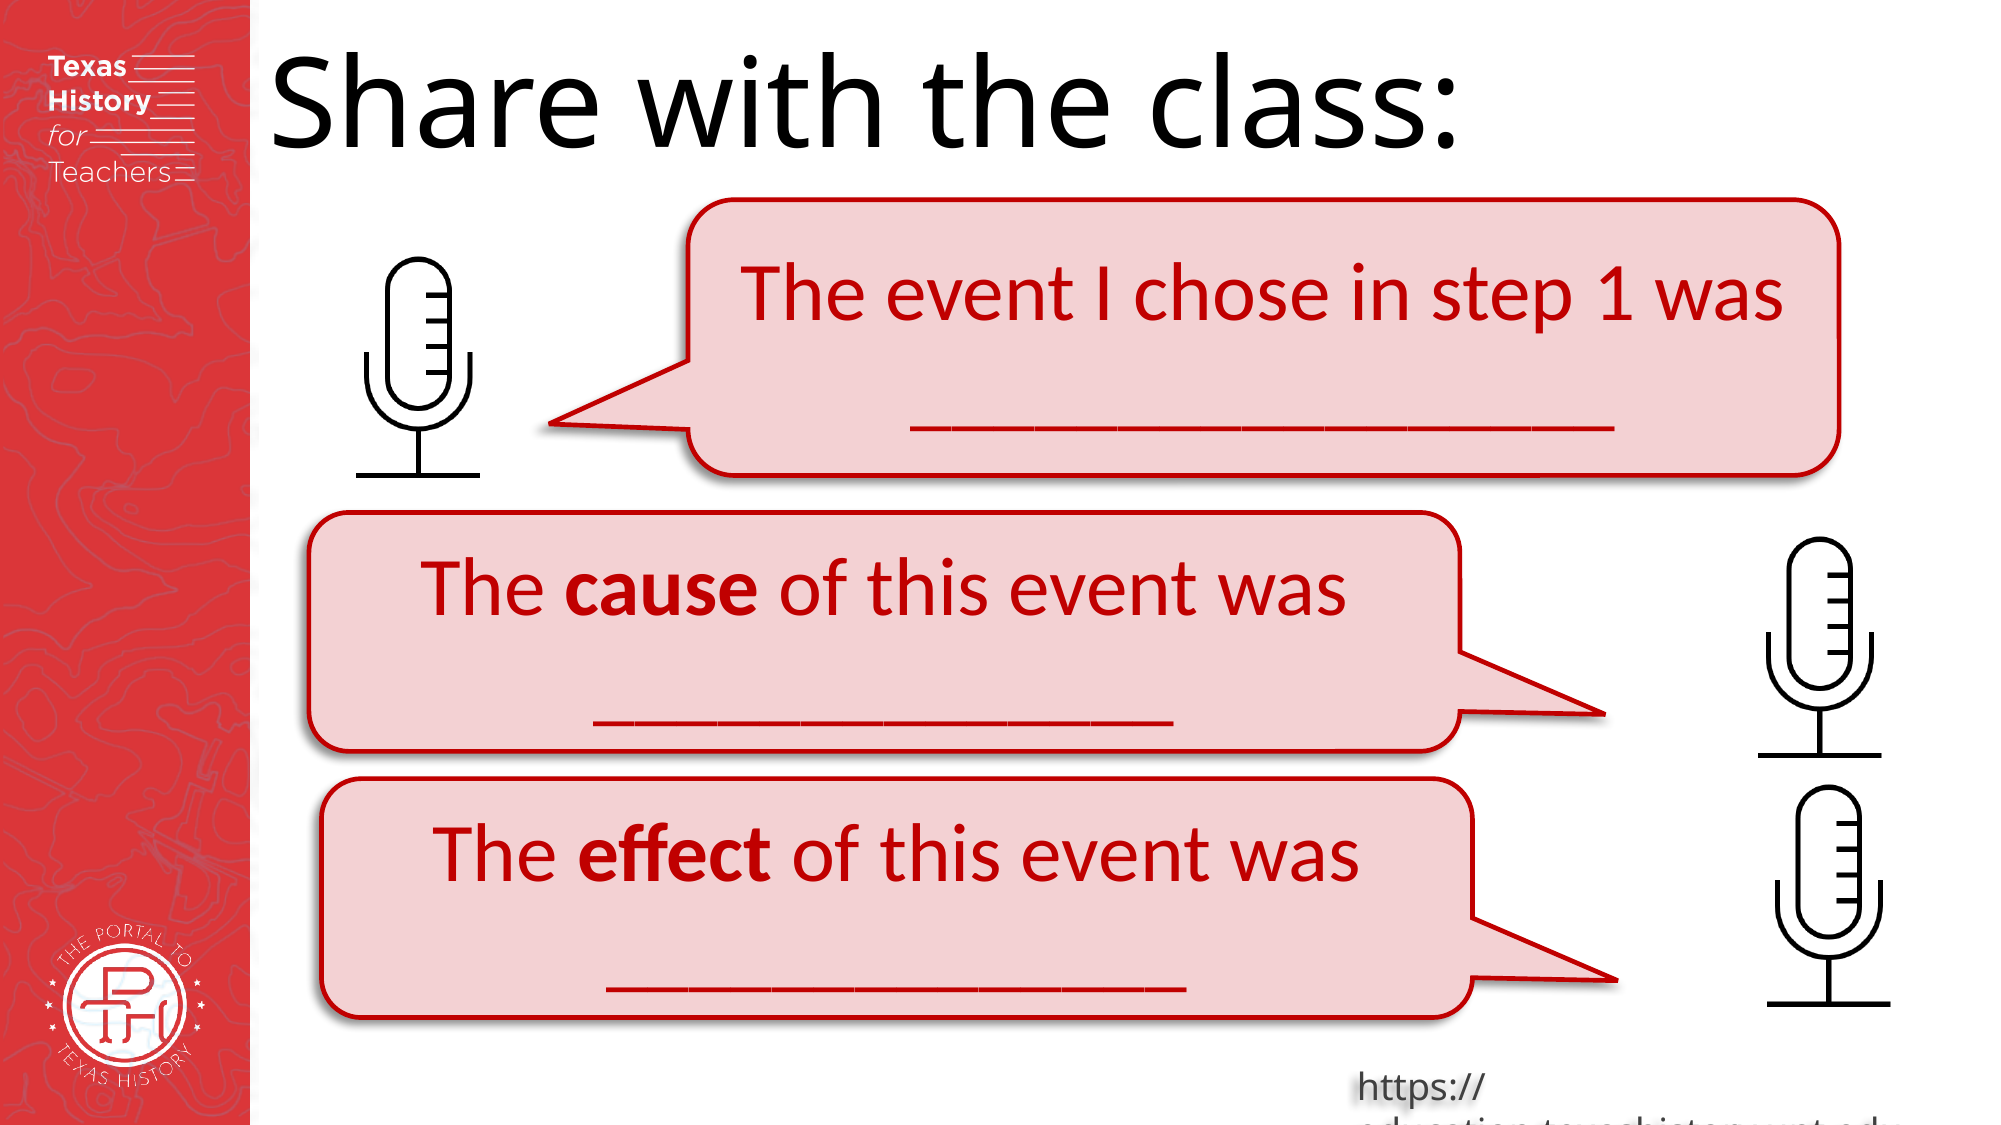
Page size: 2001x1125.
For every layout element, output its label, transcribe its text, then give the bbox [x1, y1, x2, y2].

picture [44, 923, 206, 1087]
text_box [0, 0, 251, 439]
text_box [0, 686, 251, 1125]
title Share with the class: 21 [253, 2, 1732, 183]
text_box The effect of this event was ______________ [320, 777, 1619, 1019]
picture [0, 246, 690, 686]
picture [1705, 774, 1952, 1022]
text_box The cause of this event was ______________ [307, 511, 1606, 753]
picture [3, 0, 250, 247]
picture [1696, 526, 1943, 773]
text_box The event I chose in step 1 was _________________ [548, 198, 1841, 477]
text_box https://education.texashistory.unt.edu [1342, 1055, 2000, 1125]
